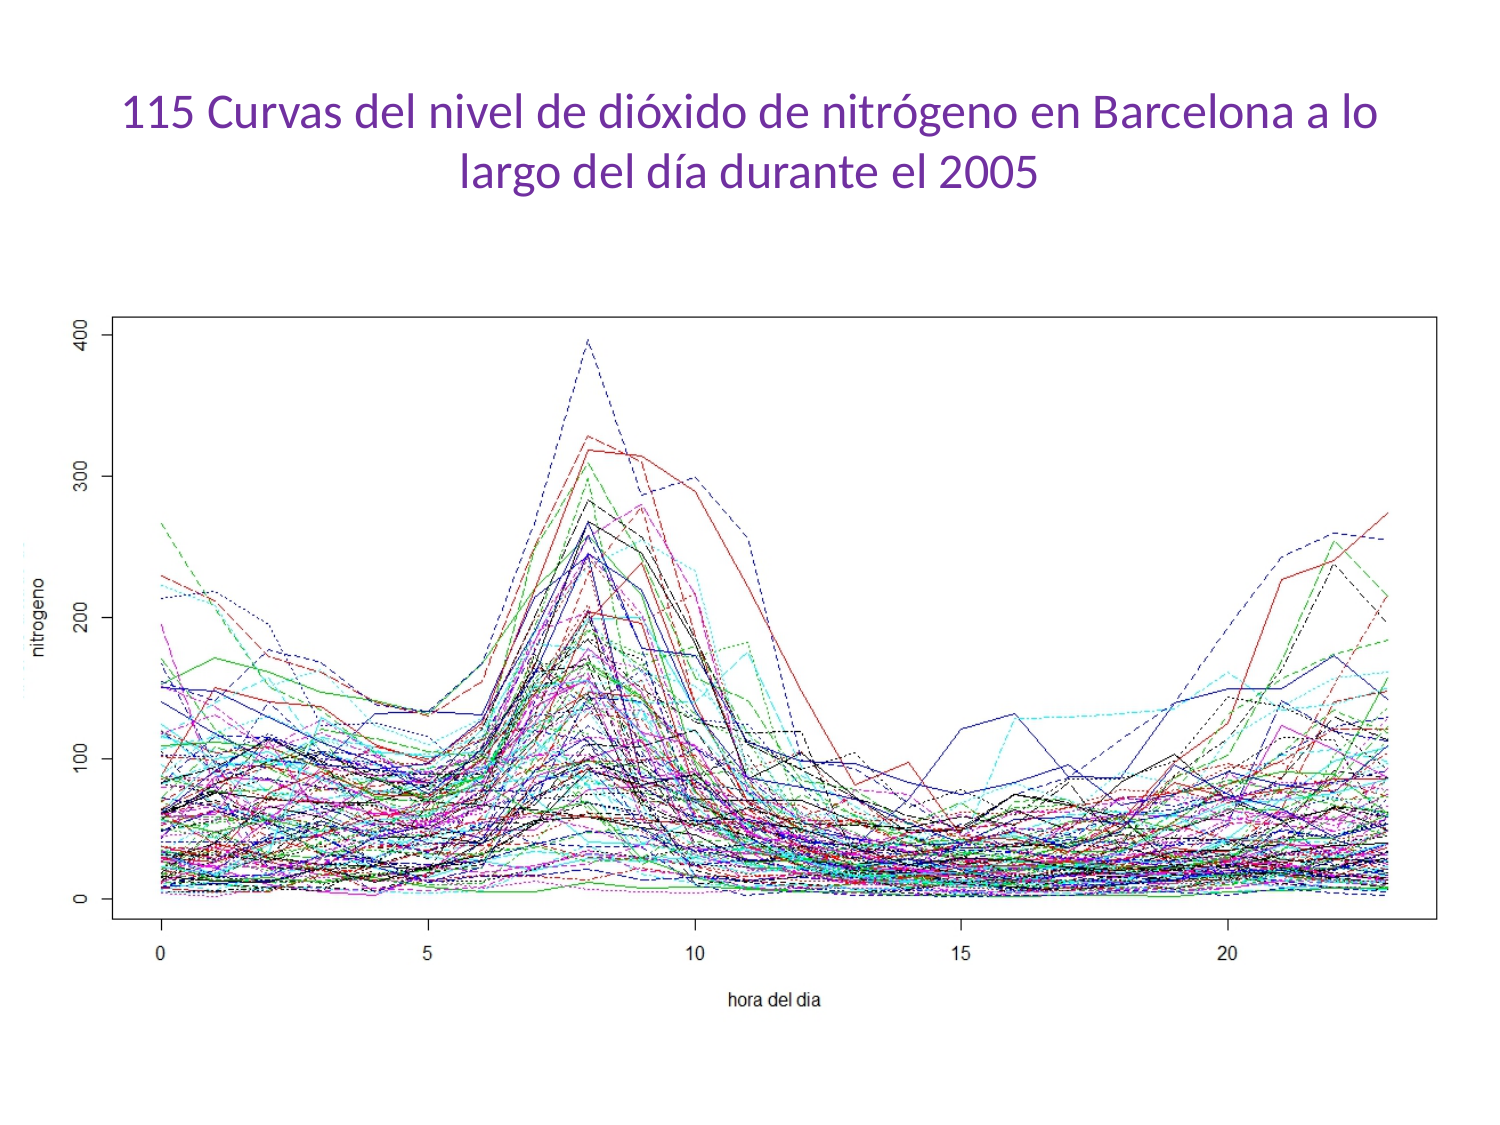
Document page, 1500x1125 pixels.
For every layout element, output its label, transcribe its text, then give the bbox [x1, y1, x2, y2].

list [23, 224, 1483, 1036]
title 115 Curvas del nivel de dióxido de nitrógeno en Barcelona a lo largo del día durante el 2005 [75, 45, 1425, 223]
